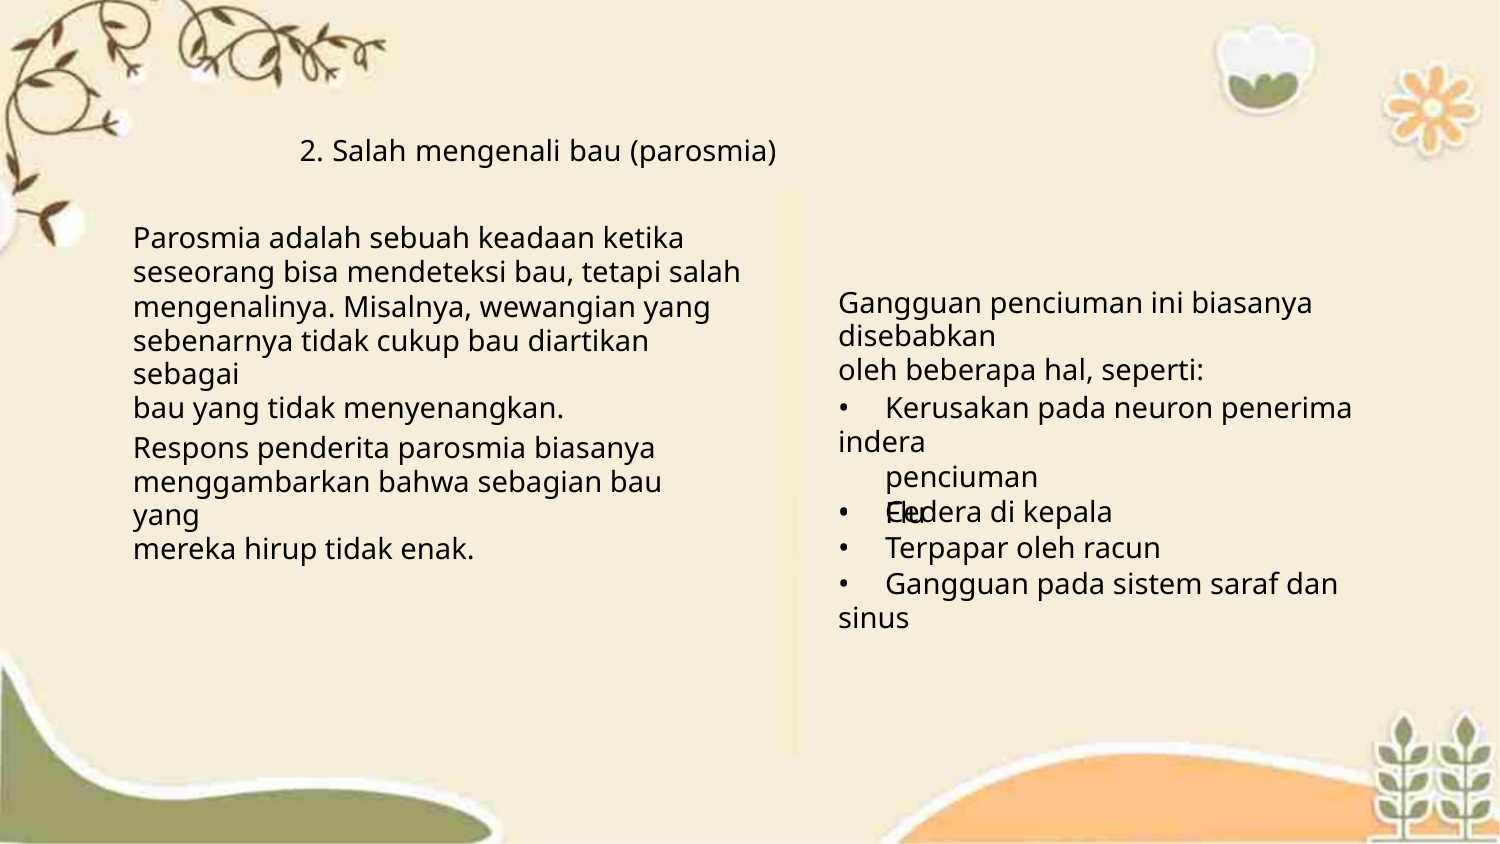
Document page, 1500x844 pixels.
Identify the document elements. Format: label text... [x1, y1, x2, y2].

text_box • Terpapar oleh racun • Gangguan pada sistem saraf dan sinus [838, 531, 1418, 635]
text_box • Flu [838, 496, 951, 530]
text_box Gangguan penciuman ini biasanya disebabkan oleh beberapa hal, seperti: [838, 287, 1470, 386]
text_box Respons penderita parosmia biasanya menggambarkan bahwa sebagian bau yang mereka hirup tidak enak. [132, 432, 726, 566]
text_box • Kerusakan pada neuron penerima indera penciuman • Cedera di kepala [838, 391, 1440, 529]
text_box Parosmia adalah sebuah keadaan ketika seseorang bisa mendeteksi bau, tetapi salah mengenalinya. Misalnya, wewangian yang sebenarnya tidak cukup bau diartikan sebagai bau yang tidak menyenangkan. [132, 222, 752, 424]
text_box [0, 0, 1500, 844]
text_box 2. Salah mengenali bau (parosmia) [299, 135, 804, 168]
